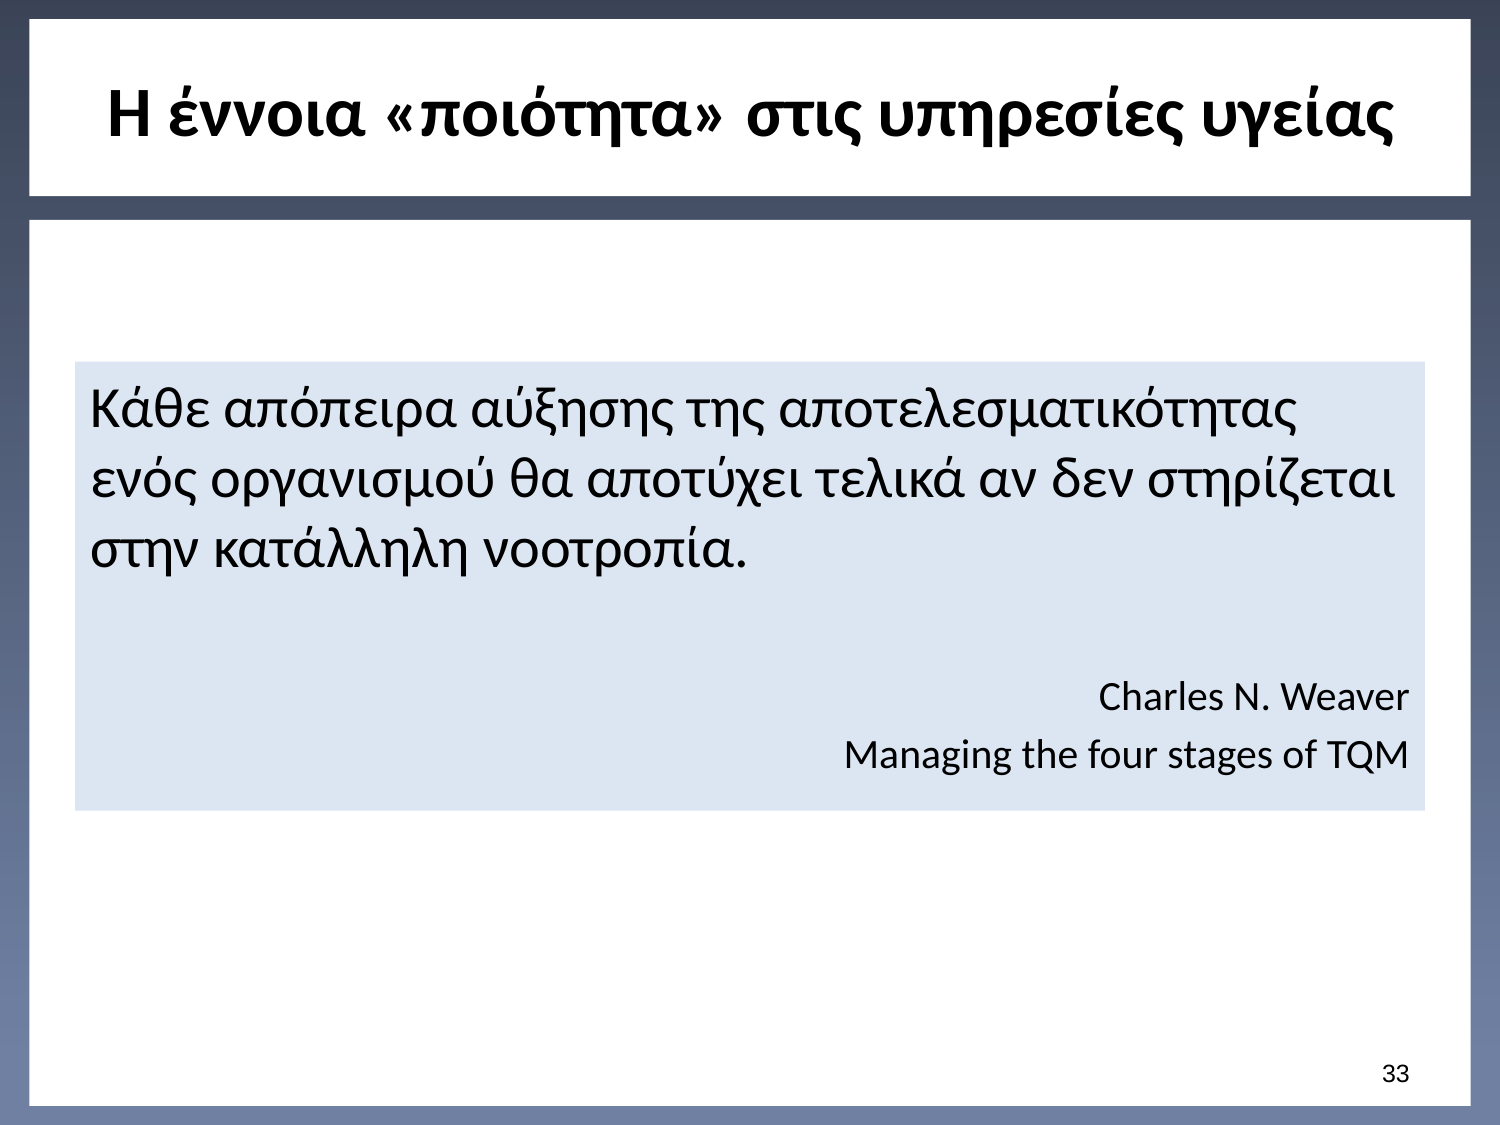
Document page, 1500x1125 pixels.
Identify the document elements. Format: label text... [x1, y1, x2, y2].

list Κάθε απόπειρα αύξησης της αποτελεσματικότητας ενός οργανισμού θα αποτύχει τελικά αν δεν στηρίζεται στην κατάλληλη νοοτροπία. Charles N. Weaver Managing the four stages of TQM [75, 361, 1425, 811]
title Η έννοια «ποιότητα» στις υπηρεσίες υγείας [76, 19, 1427, 197]
slide_number 32 [1074, 1042, 1425, 1103]
